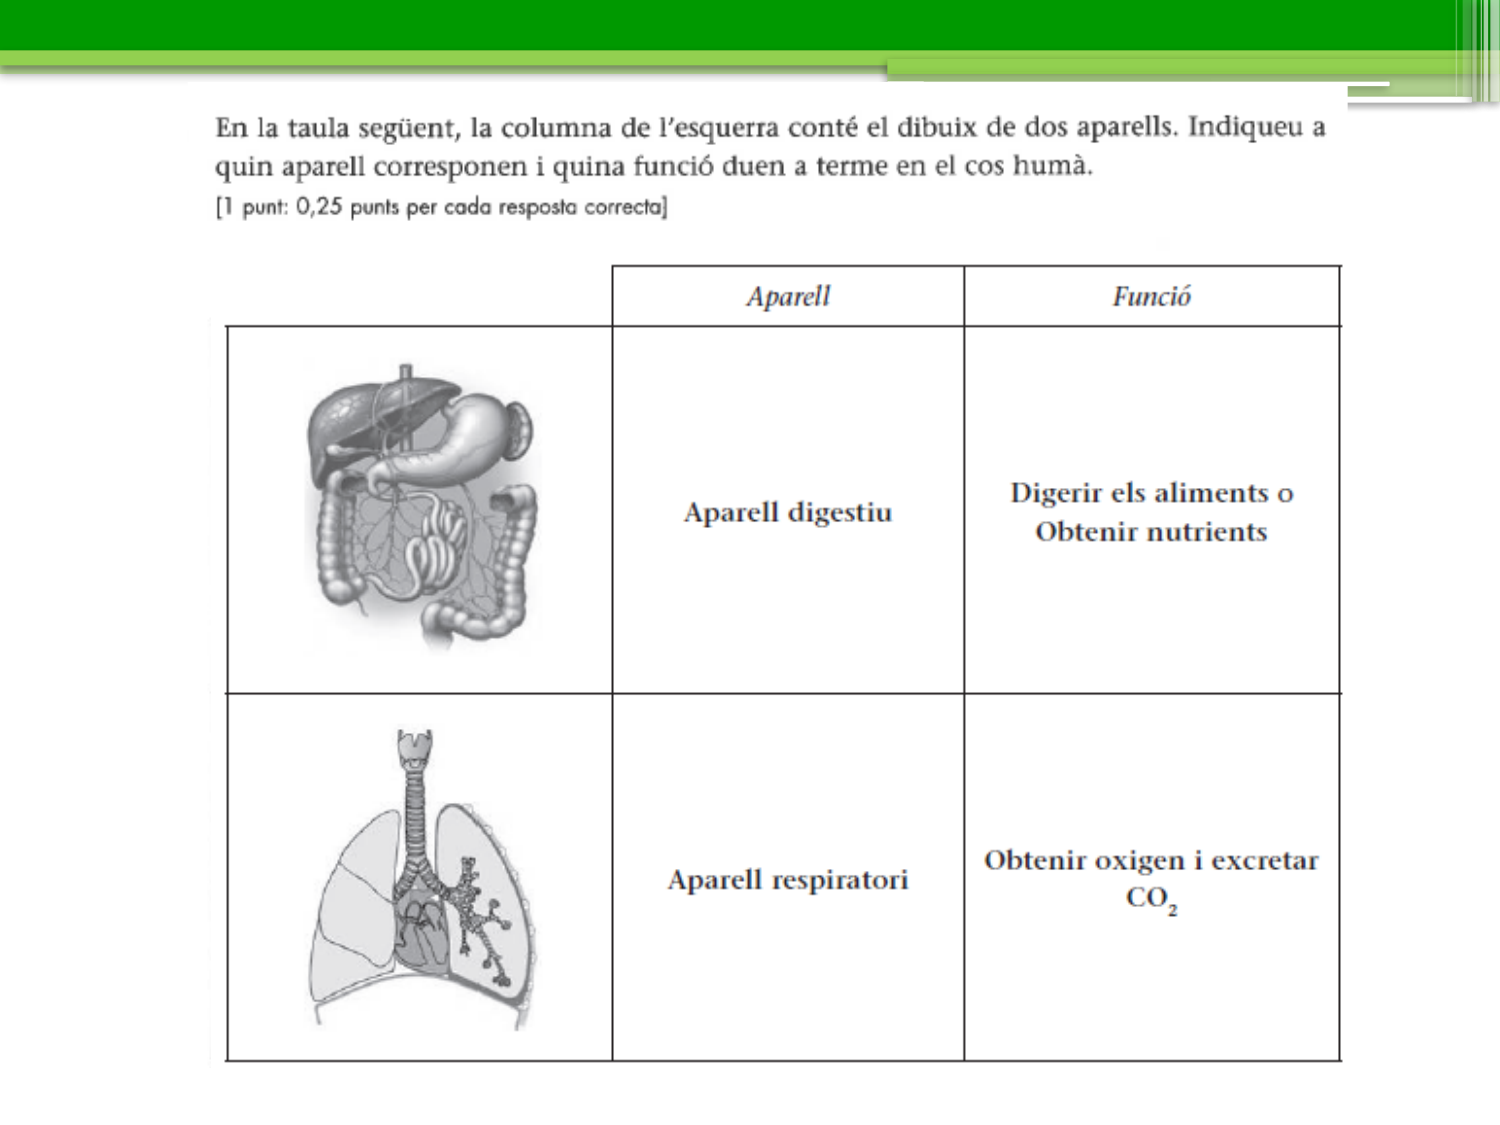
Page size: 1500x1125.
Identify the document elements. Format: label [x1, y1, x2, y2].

picture [187, 81, 1348, 1089]
